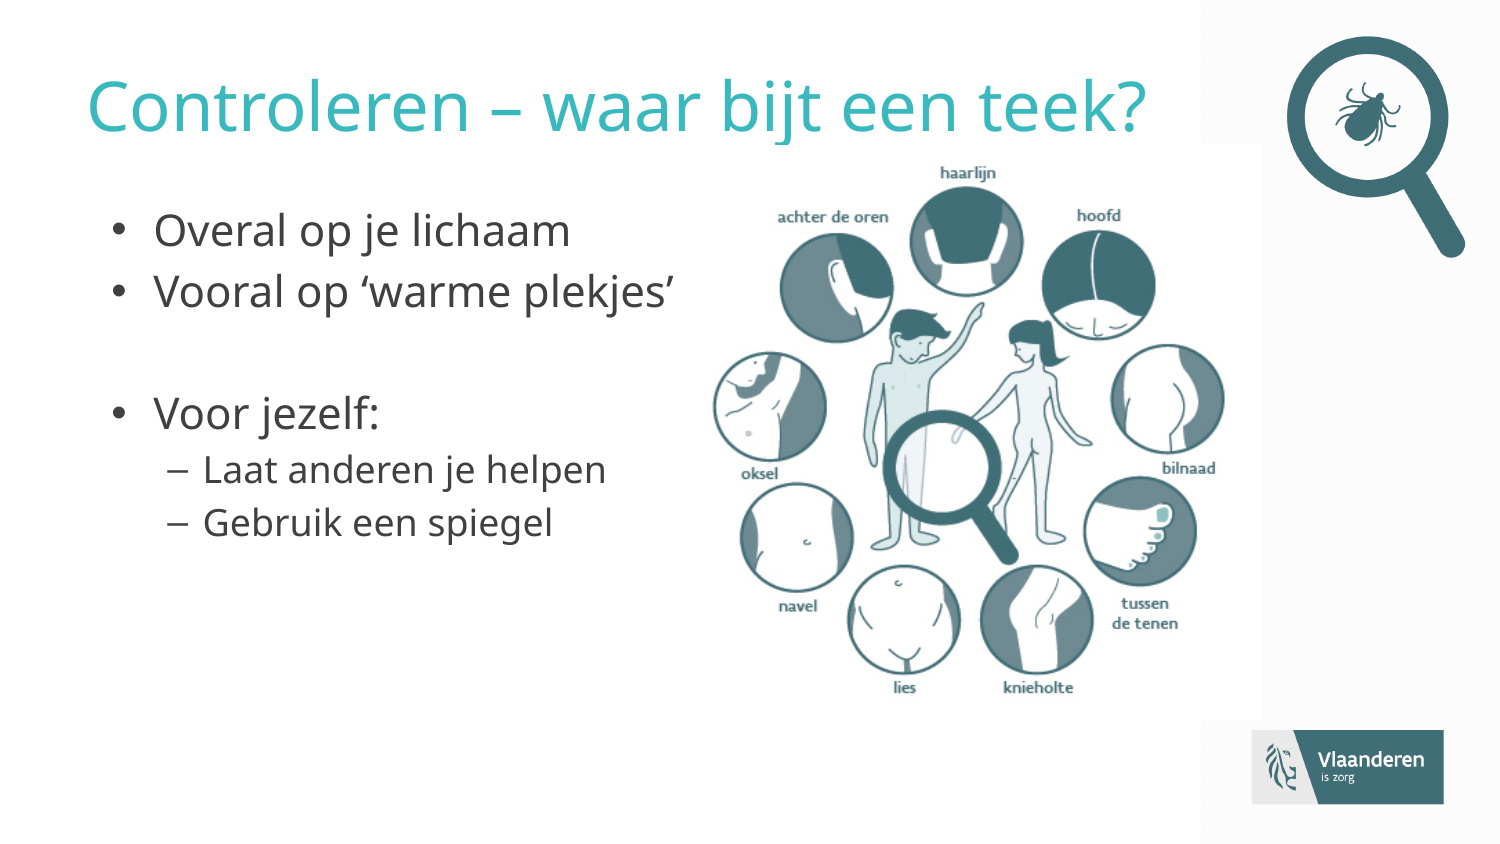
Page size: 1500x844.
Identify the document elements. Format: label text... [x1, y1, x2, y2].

list Overal op je lichaam Vooral op ‘warme plekjes’ Voor jezelf: Laat anderen je helpen Gebruik een spiegel [99, 196, 988, 754]
picture [682, 0, 1500, 844]
title Controleren – waar bijt een teek? [75, 33, 1425, 175]
